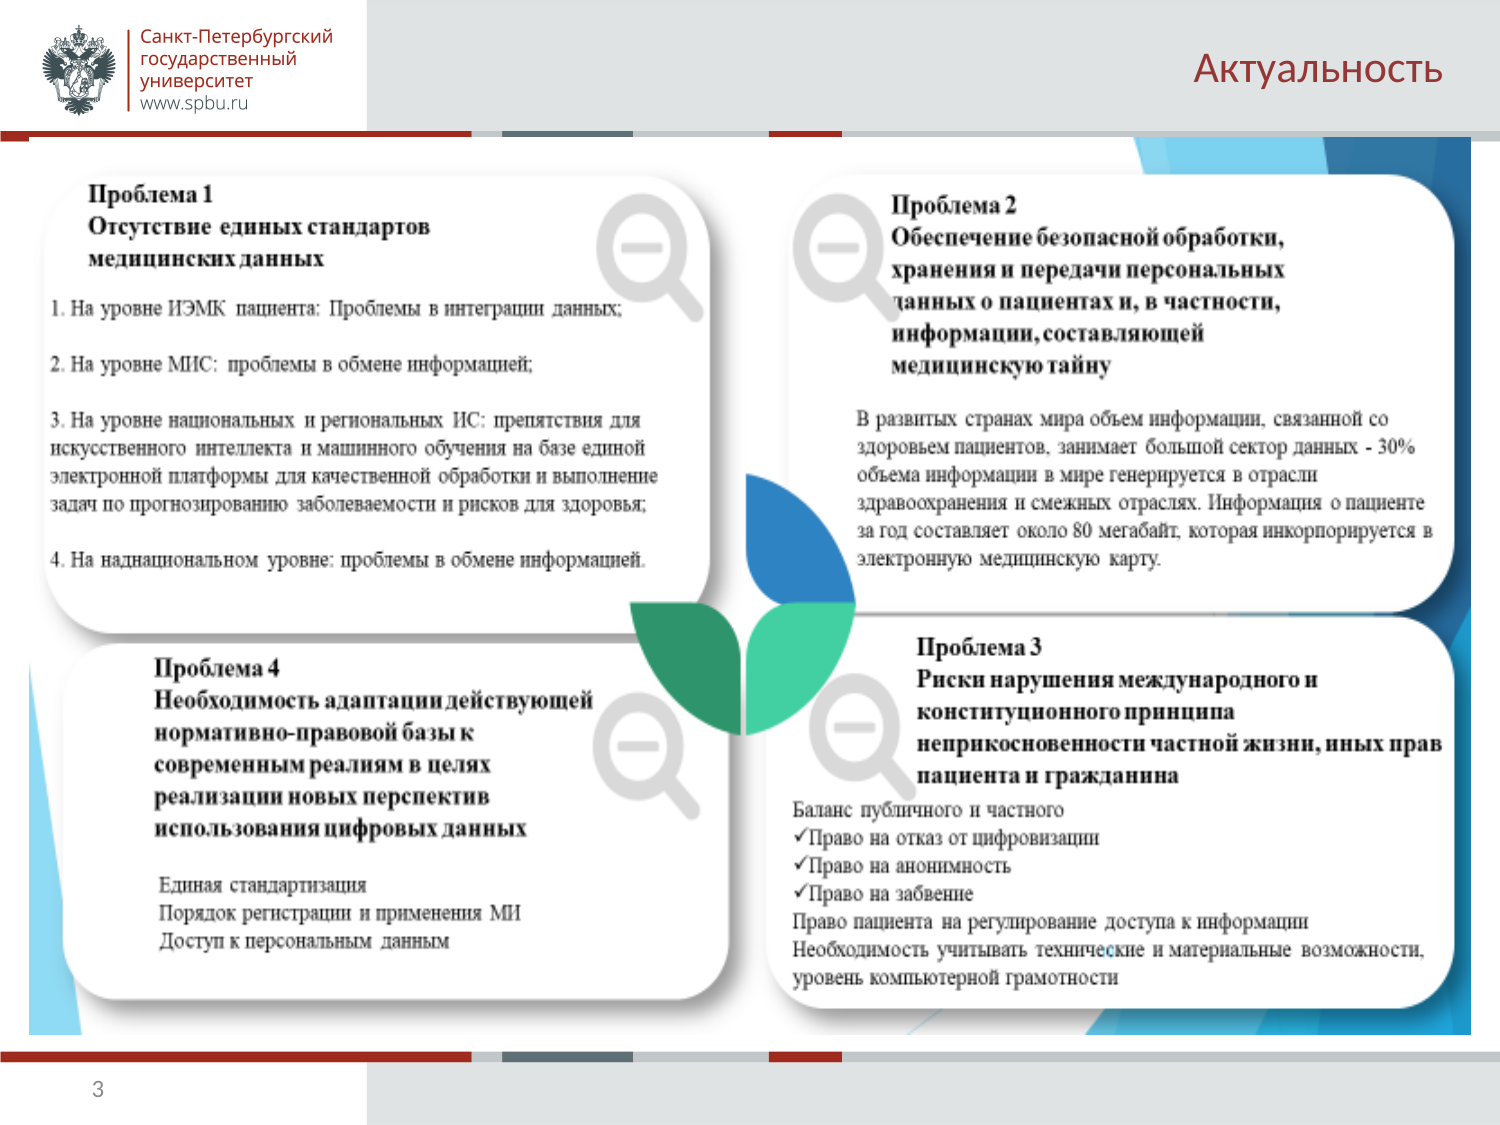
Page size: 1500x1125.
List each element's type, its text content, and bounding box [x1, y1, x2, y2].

picture [0, 0, 1500, 1125]
slide_number 3 [76, 1057, 427, 1118]
title Актуальность [395, 30, 1459, 100]
